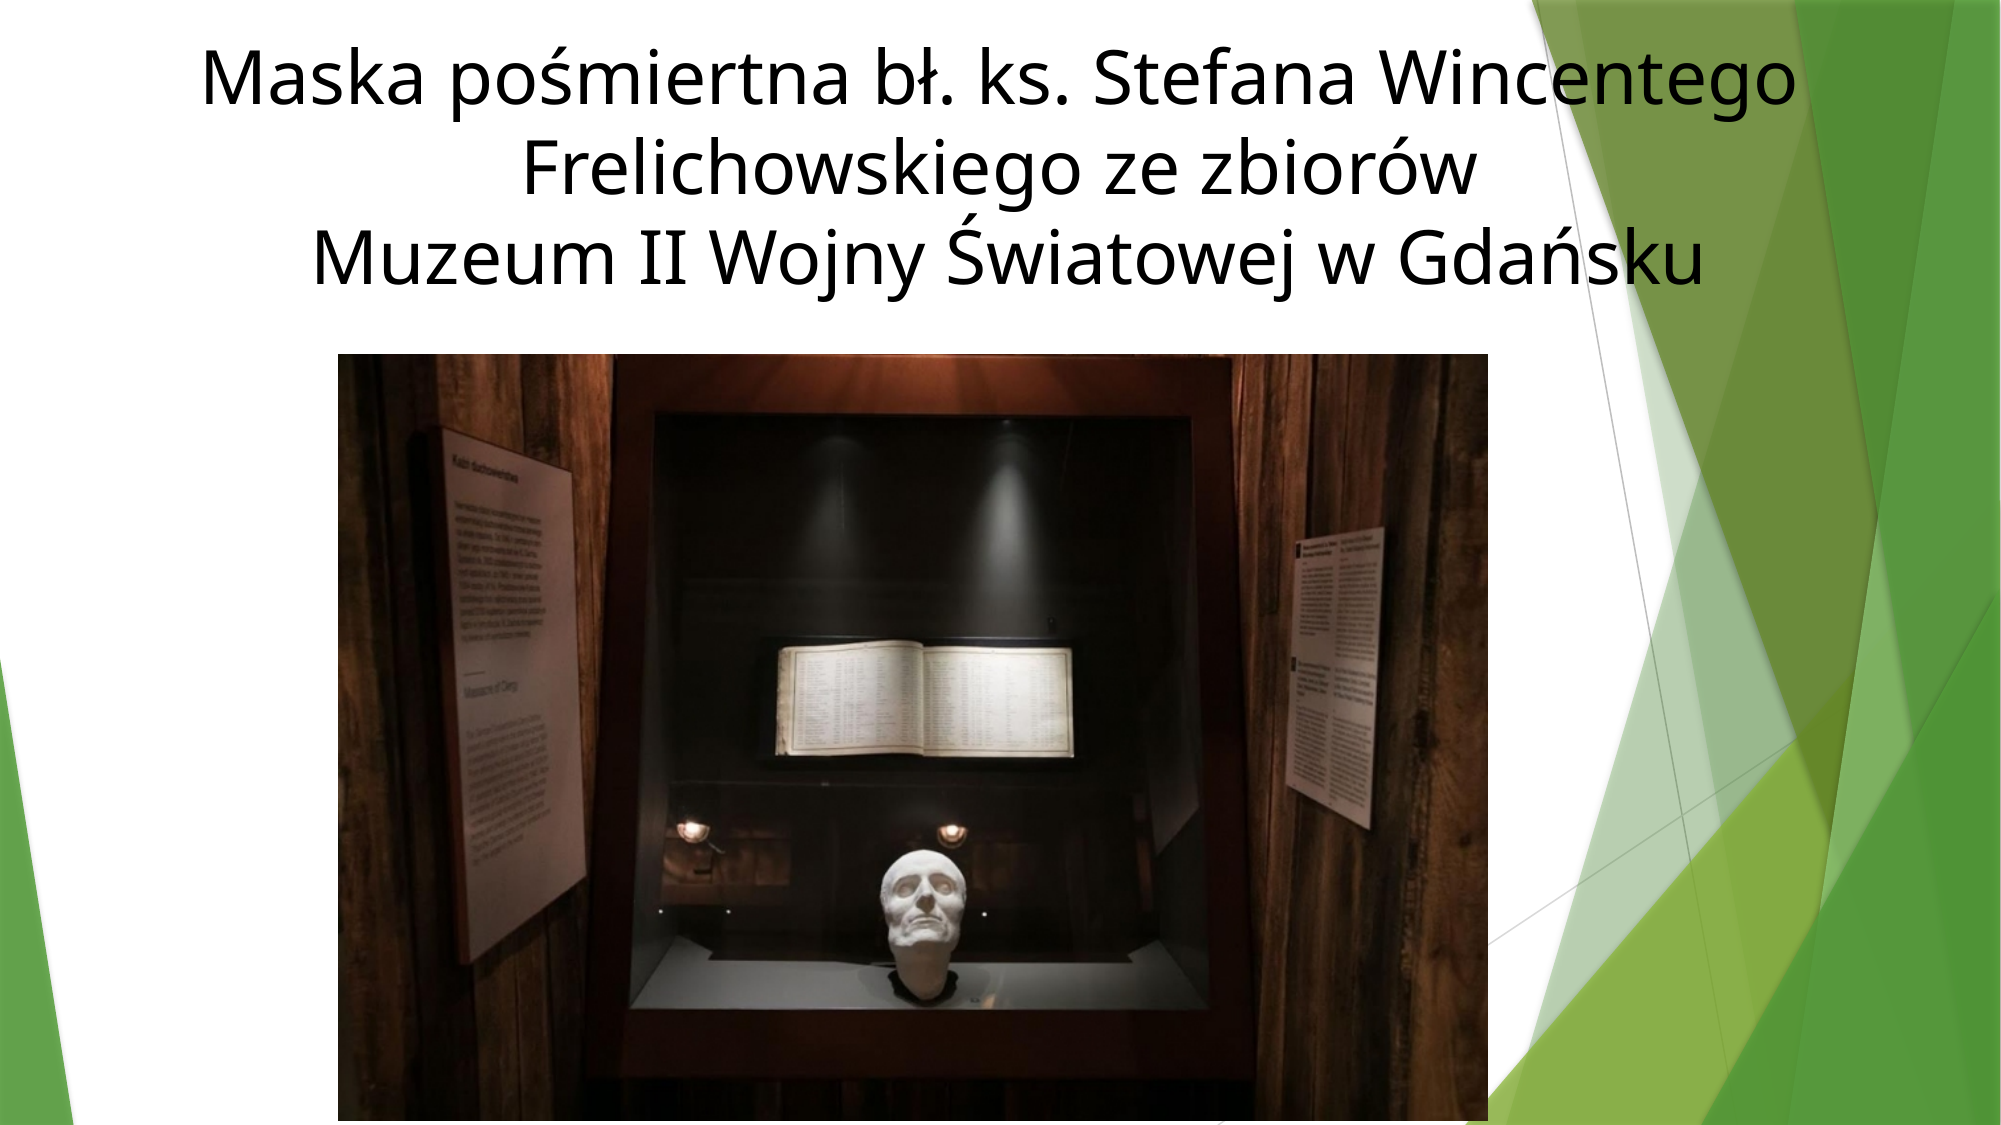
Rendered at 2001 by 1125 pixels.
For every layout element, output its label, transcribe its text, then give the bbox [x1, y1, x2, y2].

title Maska pośmiertna bł. ks. Stefana Wincentego Frelichowskiego ze zbiorów Muzeum II Wojny Światowej w Gdańsku [0, 21, 2000, 239]
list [338, 353, 1488, 1121]
